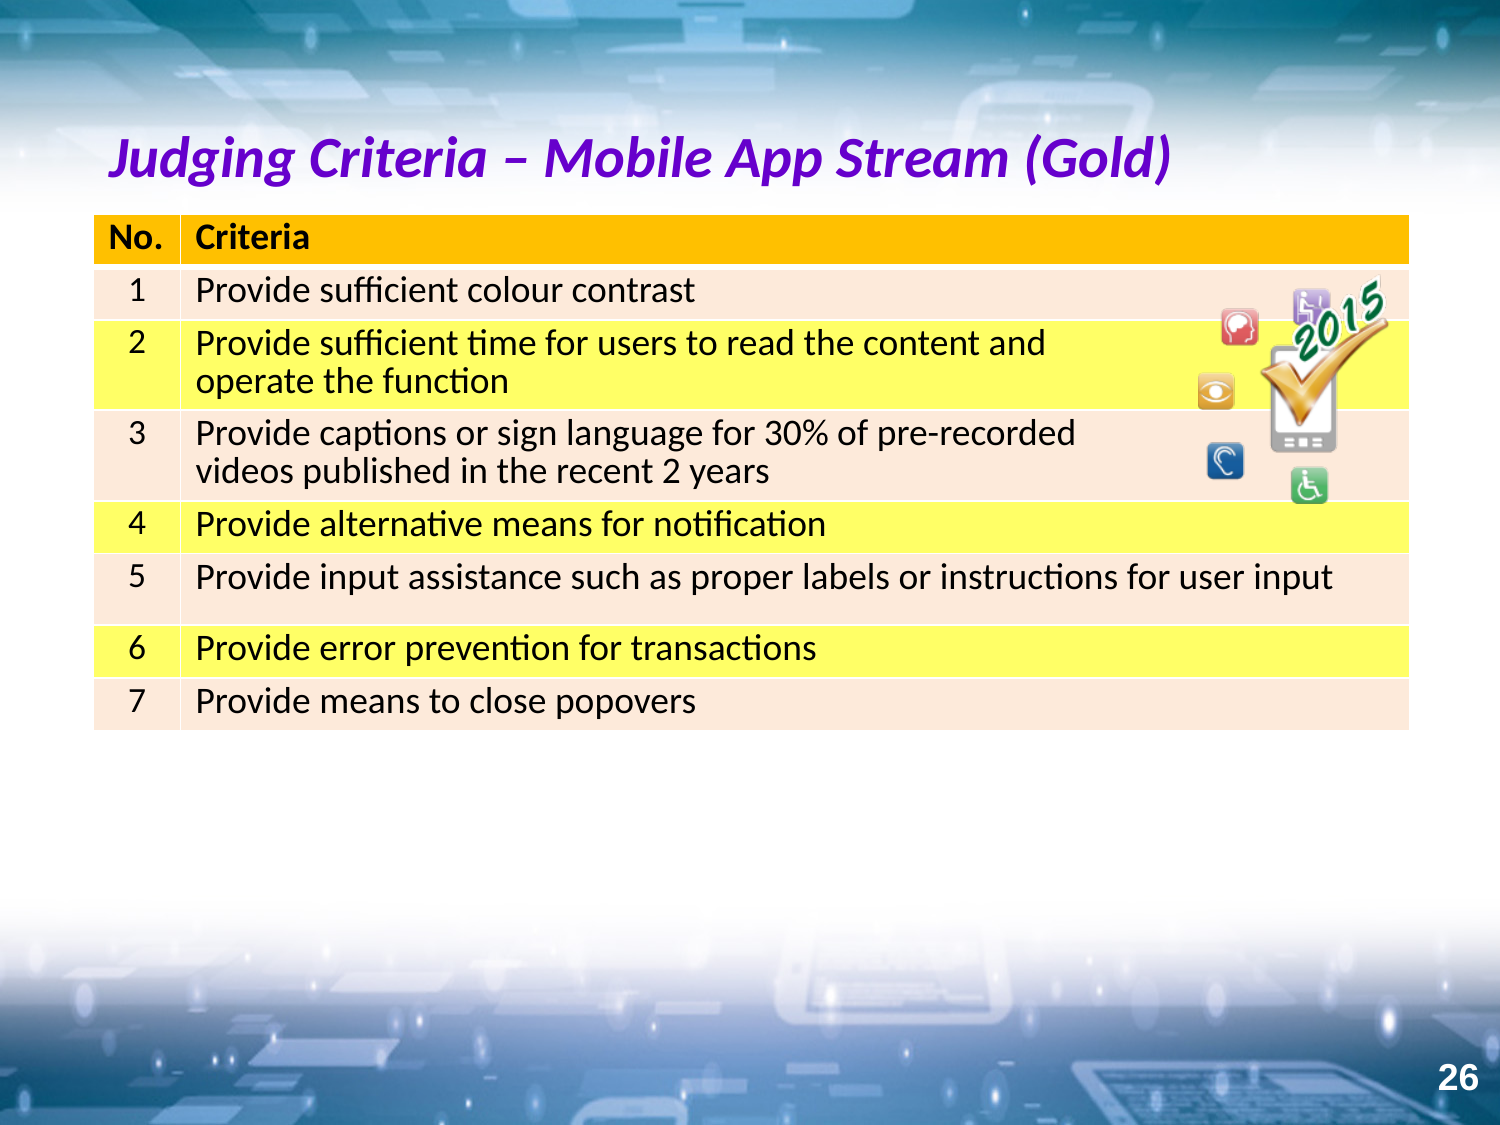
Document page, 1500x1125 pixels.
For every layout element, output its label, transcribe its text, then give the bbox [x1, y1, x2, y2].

table_cell Provide input assistance such as proper labels or instructions for user input [181, 554, 1409, 624]
table_cell 7 [94, 679, 180, 730]
table_cell 4 [94, 502, 180, 553]
table_cell 3 [94, 411, 180, 500]
table_cell Provide captions or sign language for 30% of pre-recorded videos published in the recent 2 years [181, 411, 1193, 500]
table_header Criteria [181, 215, 1409, 264]
table_cell 5 [94, 554, 180, 624]
table_cell Provide sufficient colour contrast [181, 270, 1194, 319]
table_cell Provide sufficient time for users to read the content and operate the function [181, 321, 1193, 409]
table_cell Provide alternative means for notification [181, 502, 1409, 553]
table_cell 6 [94, 626, 180, 677]
table_cell 1 [94, 270, 180, 319]
table_cell Provide error prevention for transactions [181, 626, 1409, 677]
picture [0, 0, 1500, 1125]
table_cell 2 [94, 321, 180, 409]
picture [1465, 1077, 1472, 1086]
table_cell Provide means to close popovers [181, 679, 1409, 730]
table_header No. [94, 215, 180, 264]
text_box Judging Criteria – Mobile App Stream (Gold) [94, 94, 1471, 215]
